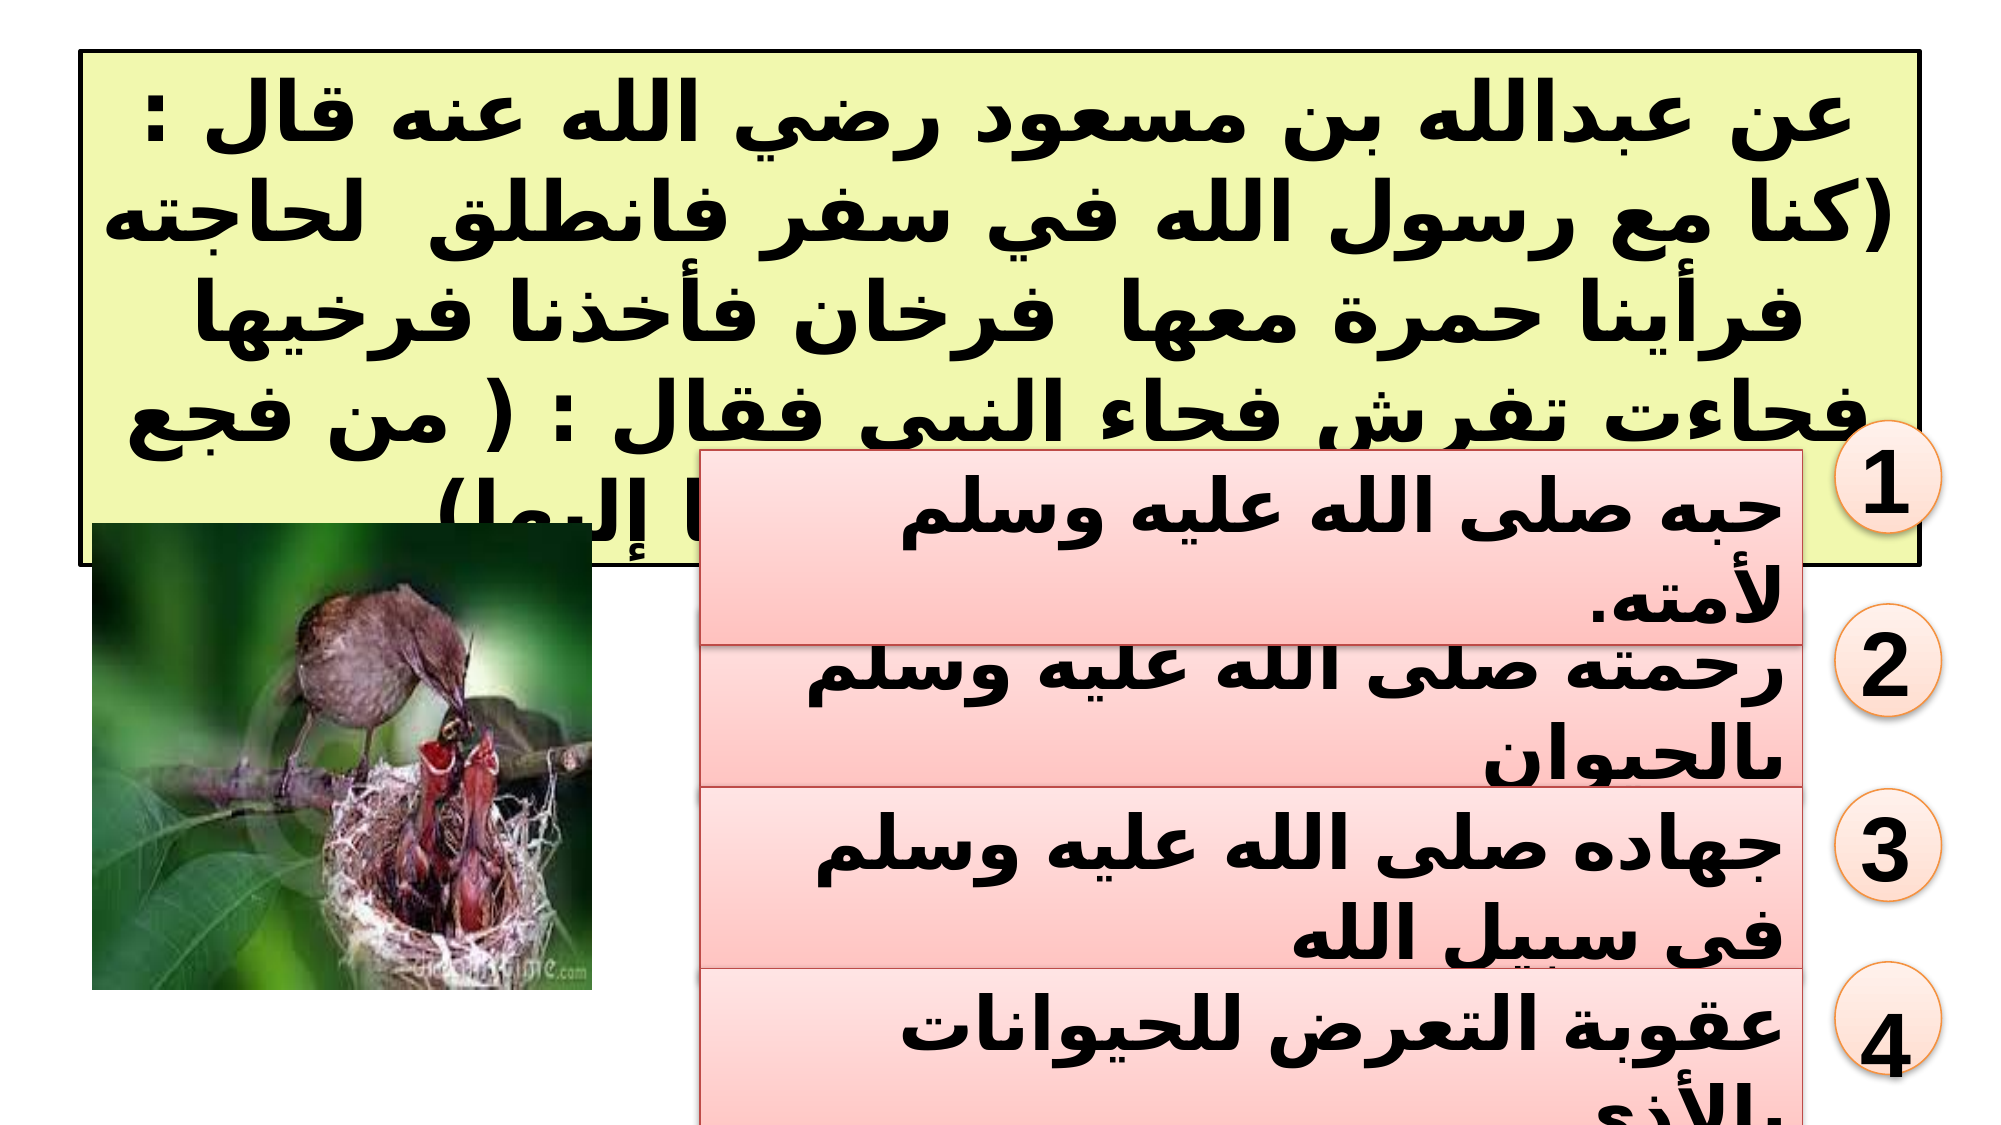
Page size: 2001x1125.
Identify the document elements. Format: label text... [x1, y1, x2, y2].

text_box عن عبدالله بن مسعود رضي الله عنه قال : (كنا مع رسول الله في سفر فانطلق لحاجته فرأينا حمرة معها فرخان فأخذنا فرخيها فجاءت تفرش فجاء النبي فقال : ( من فجع هذه بولدها رُدوا ولدها إليها) [78, 49, 1922, 567]
text_box عقوبة التعرض للحيوانات بالأذى. [699, 968, 1803, 1125]
text_box 3 [1834, 788, 1943, 903]
text_box رحمته صلى الله عليه وسلم بالحيوان [699, 652, 1803, 785]
text_box 2 [1834, 603, 1943, 718]
text_box 4 [1834, 961, 1943, 1076]
text_box 1 [1834, 419, 1943, 534]
picture [91, 523, 592, 990]
text_box جهاده صلى الله عليه وسلم في سبيل الله [699, 786, 1803, 967]
text_box حبه صلى الله عليه وسلم لأمته. [699, 449, 1803, 646]
